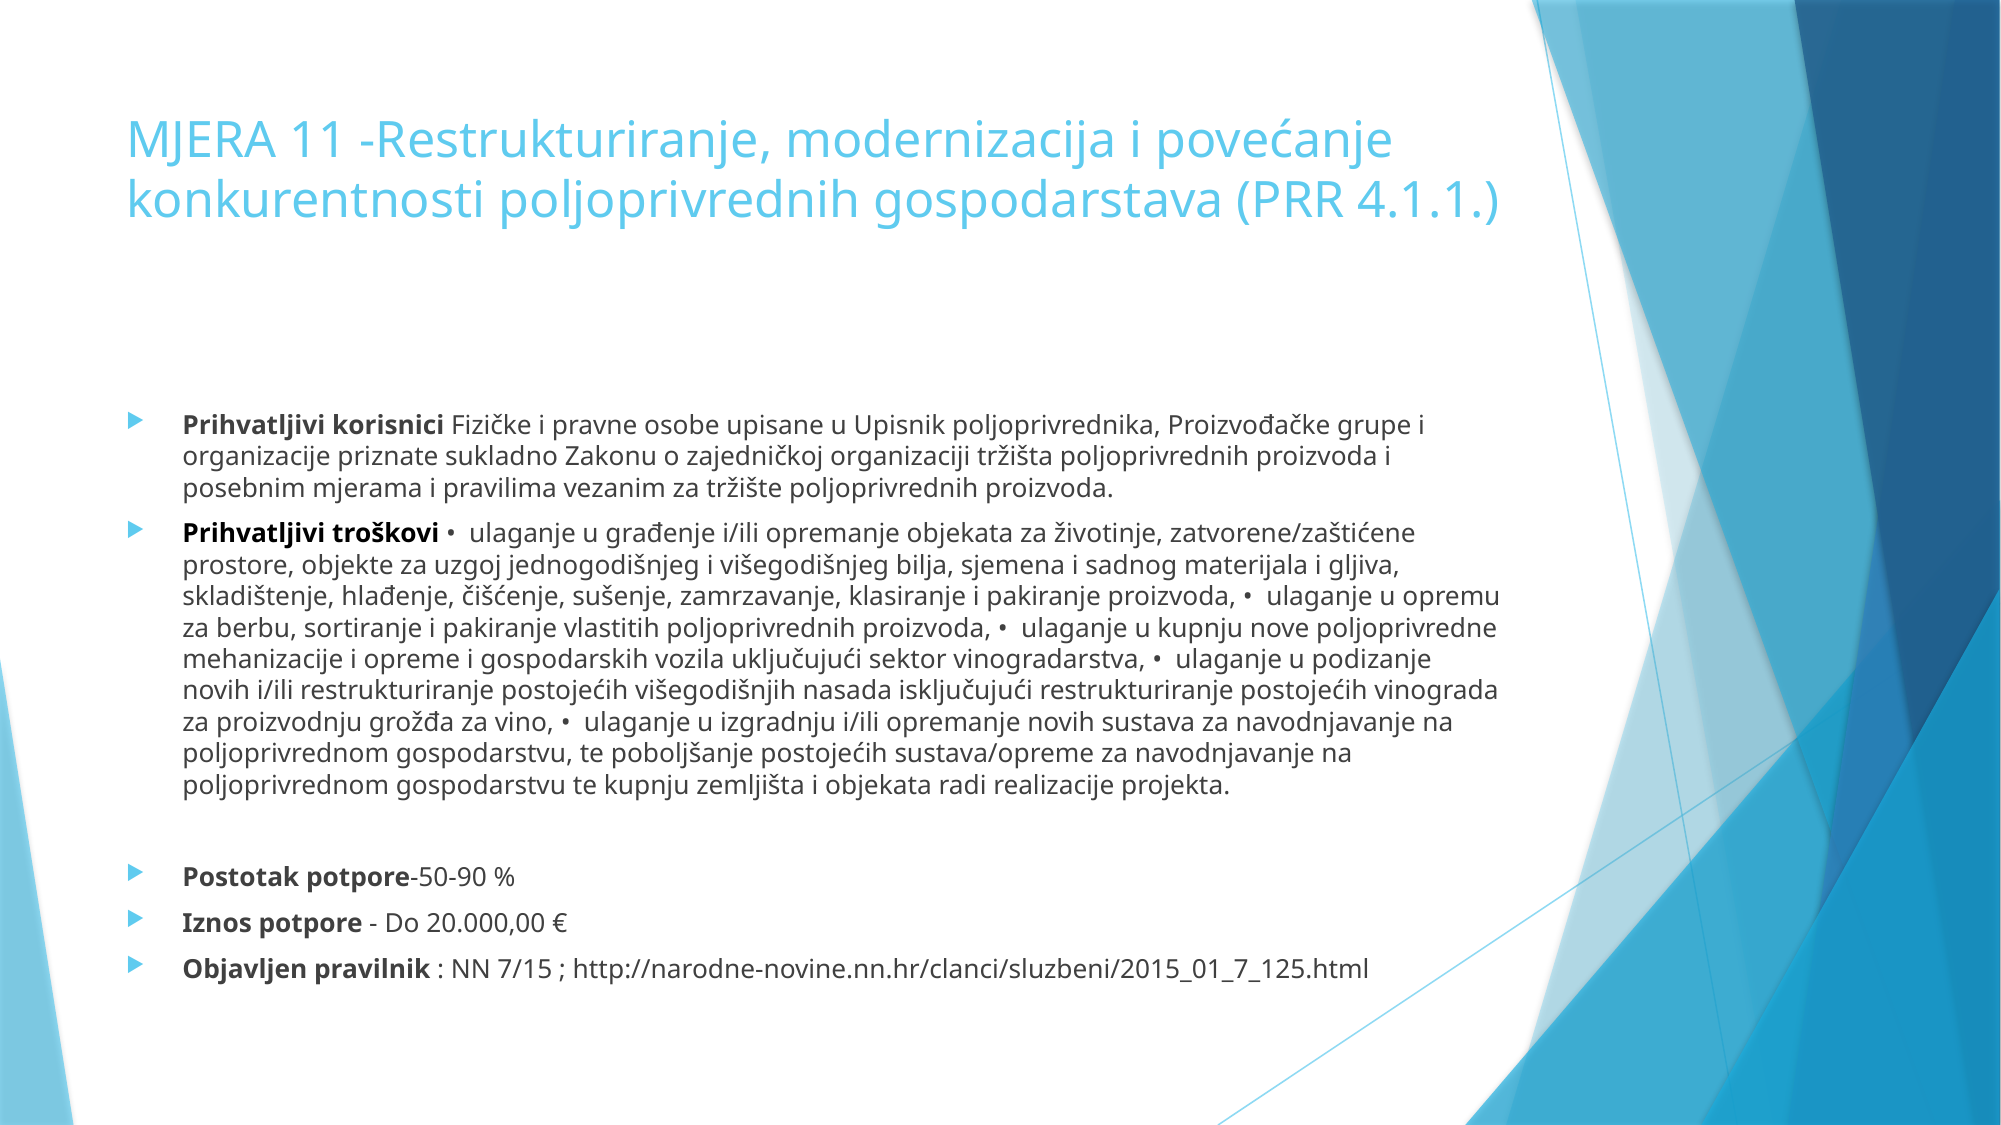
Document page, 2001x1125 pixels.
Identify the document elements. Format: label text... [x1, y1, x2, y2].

list Prihvatljivi korisnici Fizičke i pravne osobe upisane u Upisnik poljoprivrednika, Proizvođačke grupe i organizacije priznate sukladno Zakonu o zajedničkoj organizaciji tržišta poljoprivrednih proizvoda i posebnim mjerama i pravilima vezanim za tržište poljoprivrednih proizvoda. Prihvatljivi troškovi • ulaganje u građenje i/ili opremanje objekata za životinje, zatvorene/zaštićene prostore, objekte za uzgoj jednogodišnjeg i višegodišnjeg bilja, sjemena i sadnog materijala i gljiva, skladištenje, hlađenje, čišćenje, sušenje, zamrzavanje, klasiranje i pakiranje proizvoda, • ulaganje u opremu za berbu, sortiranje i pakiranje vlastitih poljoprivrednih proizvoda, • ulaganje u kupnju nove poljoprivredne mehanizacije i opreme i gospodarskih vozila uključujući sektor vinogradarstva, • ulaganje u podizanje novih i/ili restrukturiranje postojećih višegodišnjih nasada isključujući restrukturiranje postojećih vinograda za proizvodnju grožđa za vino, • ulaganje u izgradnju i/ili opremanje novih sustava za navodnjavanje na poljoprivrednom gospodarstvu, te poboljšanje postojećih sustava/opreme za navodnjavanje na poljoprivrednom gospodarstvu te kupnju zemljišta i objekata radi realizacije projekta. Postotak potpore-50-90 % Iznos potpore - Do 20.000,00 € Objavljen pravilnik : NN 7/15 ; http://narodne-novine.nn.hr/clanci/sluzbeni/2015_01_7_125.html [111, 354, 1522, 992]
title MJERA 11 -Restrukturiranje, modernizacija i povećanje konkurentnosti poljoprivrednih gospodarstava (PRR 4.1.1.) [111, 99, 1522, 317]
